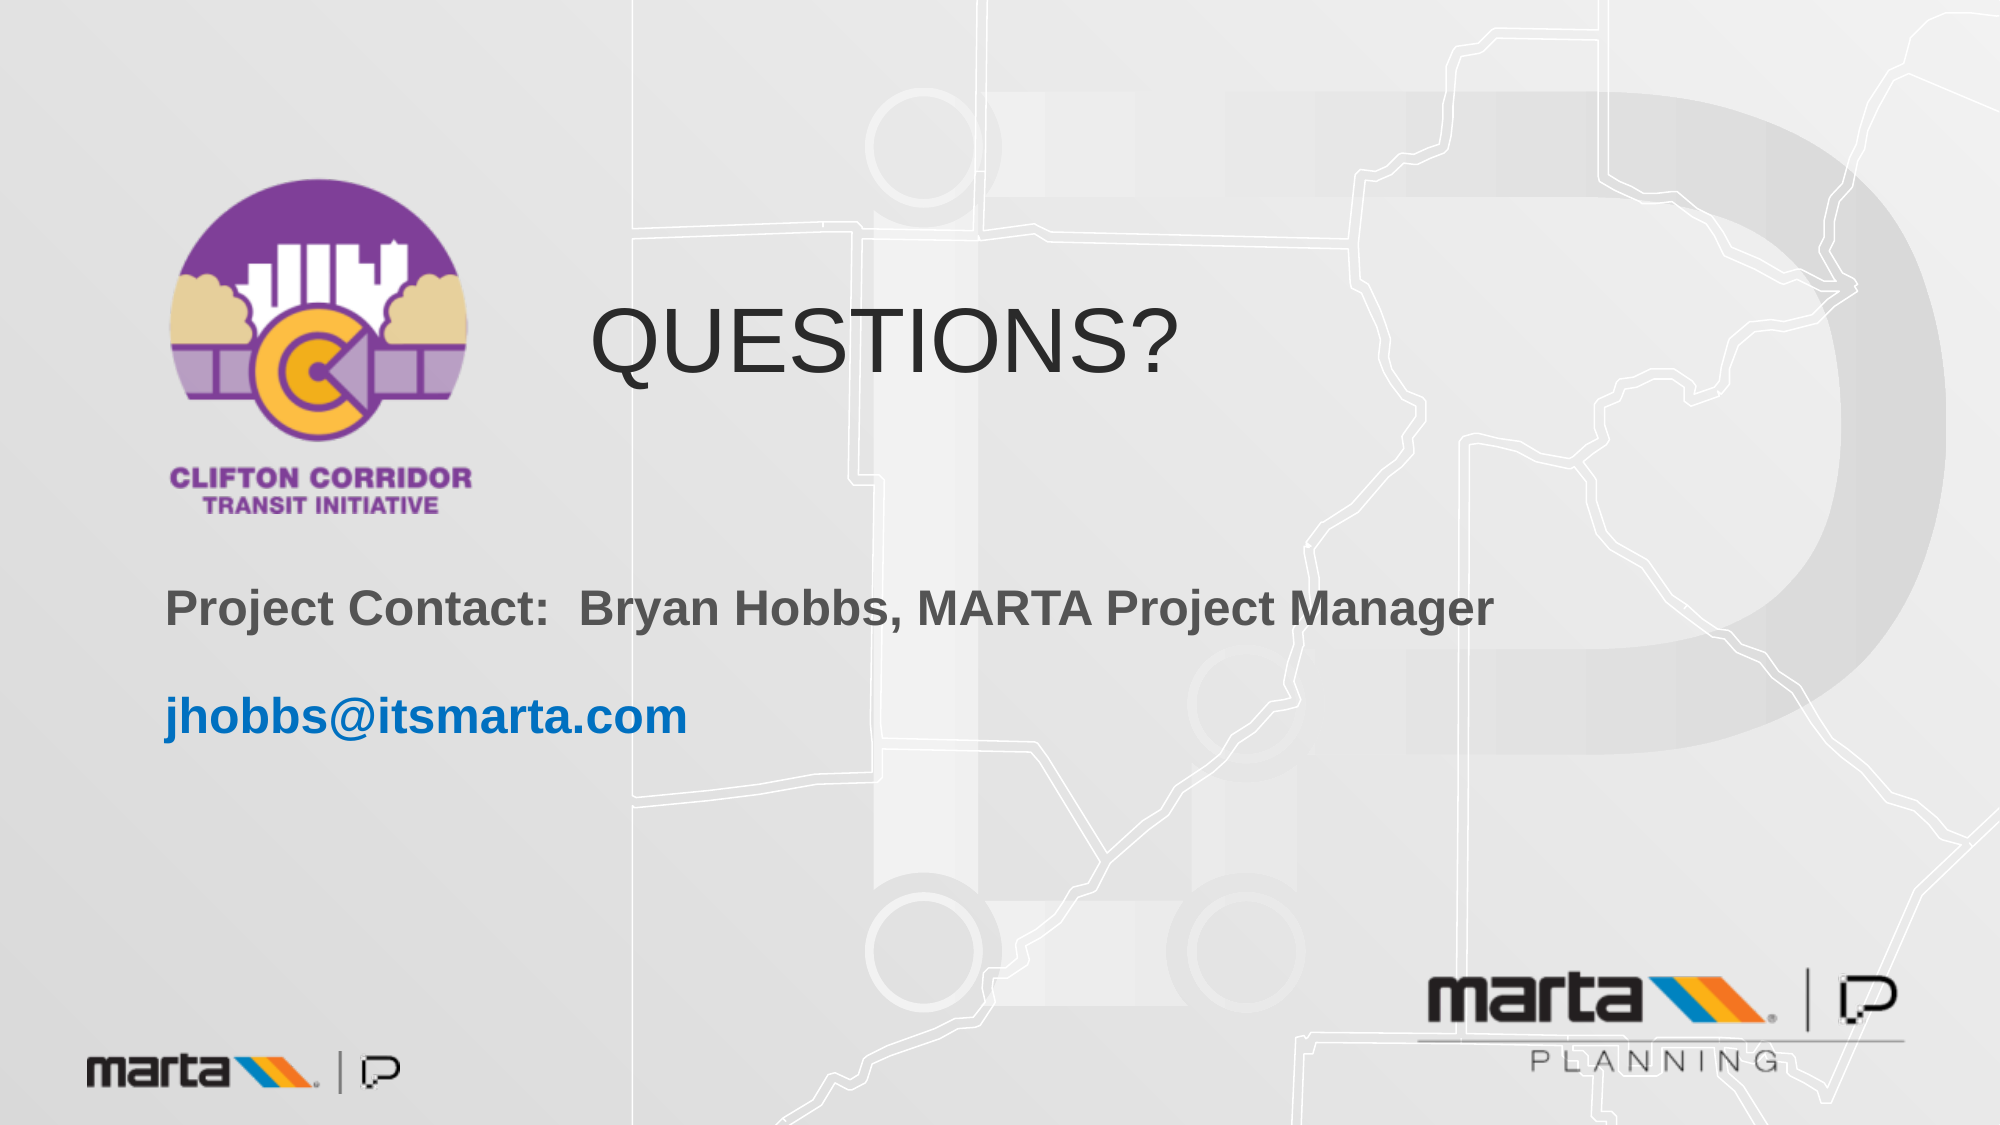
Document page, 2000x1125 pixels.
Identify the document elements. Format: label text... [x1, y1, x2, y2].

picture [149, 92, 484, 514]
picture [1405, 963, 1917, 1077]
title Questions? [574, 224, 1738, 400]
subtitle Project Contact: Bryan Hobbs, MARTA Project Manager jhobbs@itsmarta.com [149, 575, 1575, 763]
picture [87, 1051, 400, 1094]
